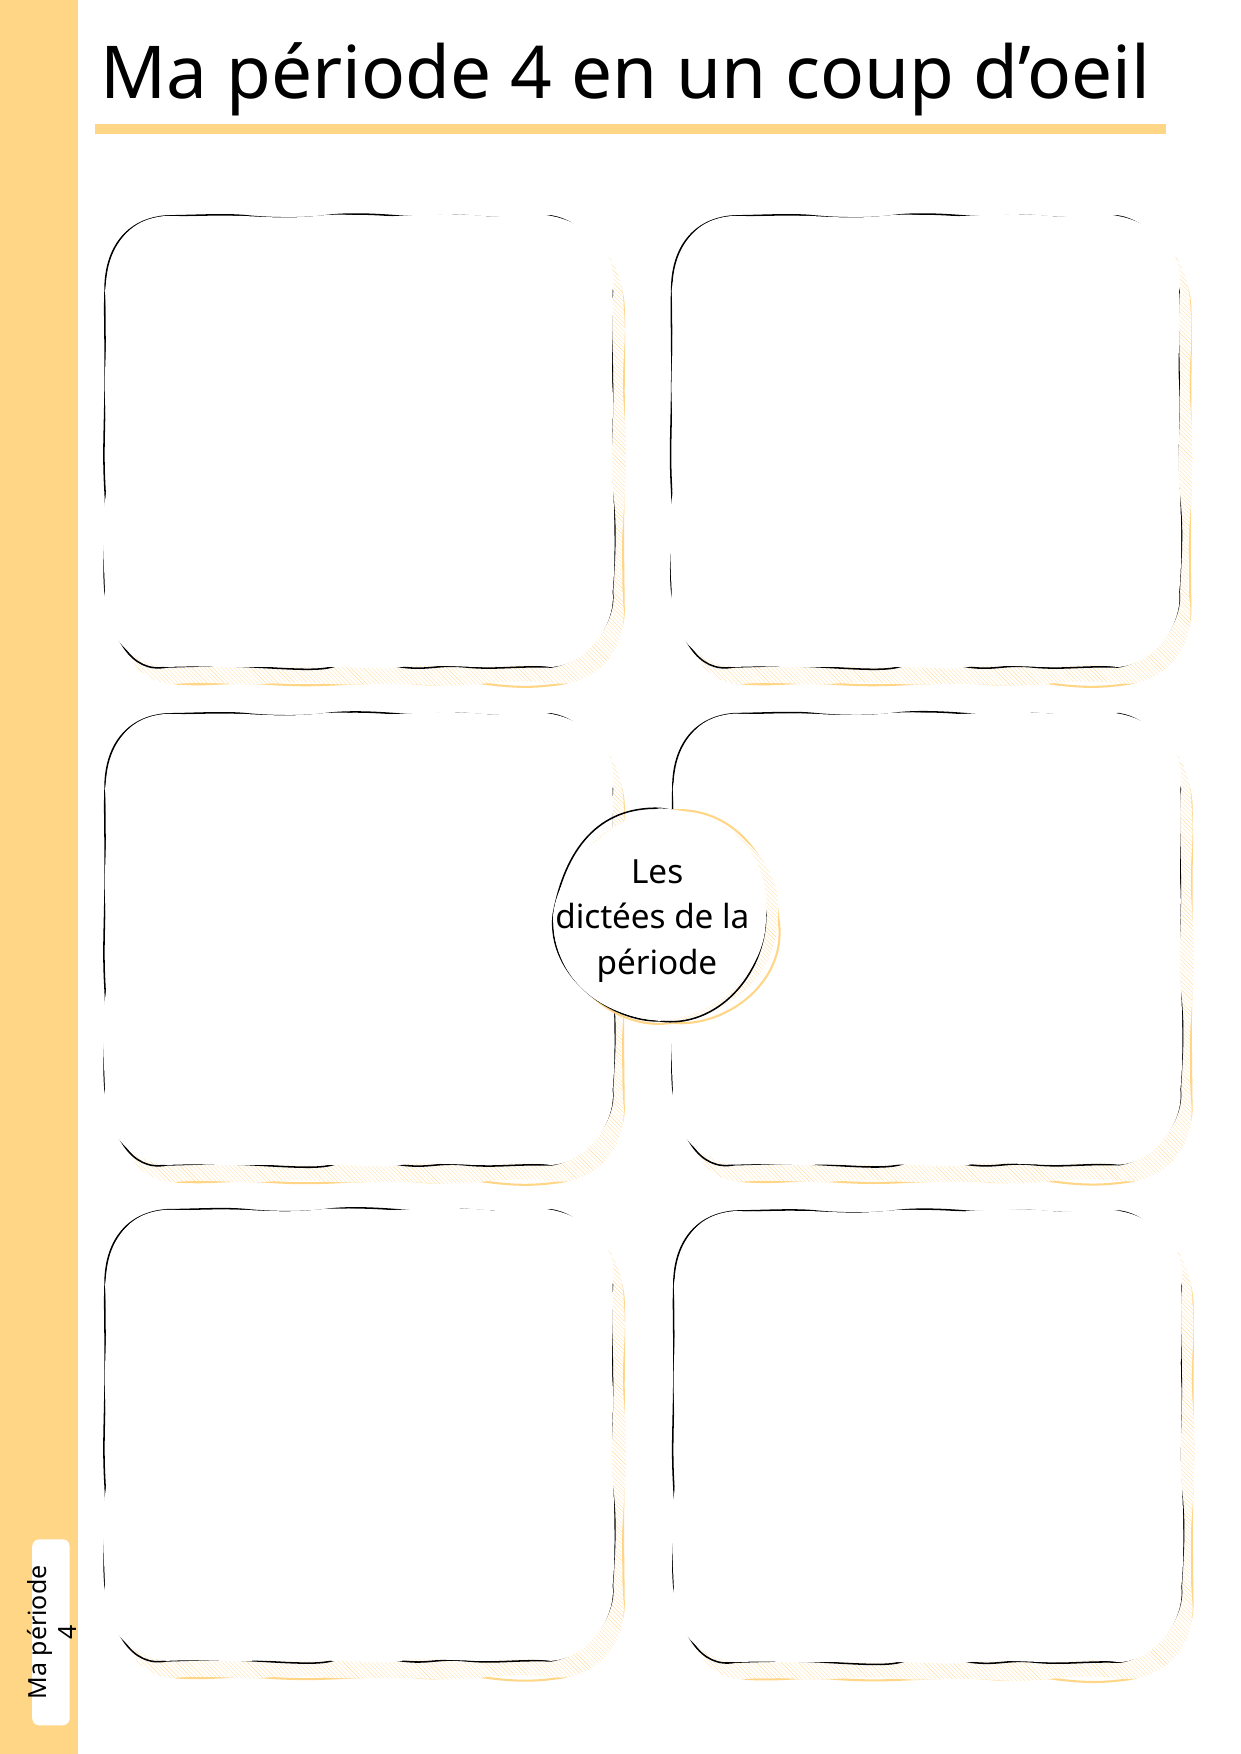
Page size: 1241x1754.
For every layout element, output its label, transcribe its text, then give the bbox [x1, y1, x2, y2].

text_box [0, 0, 78, 1754]
text_box Ma période 4 [32, 1539, 70, 1726]
text_box Ma période 4 en un coup d’oeil [85, 17, 1217, 121]
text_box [104, 215, 1193, 1679]
